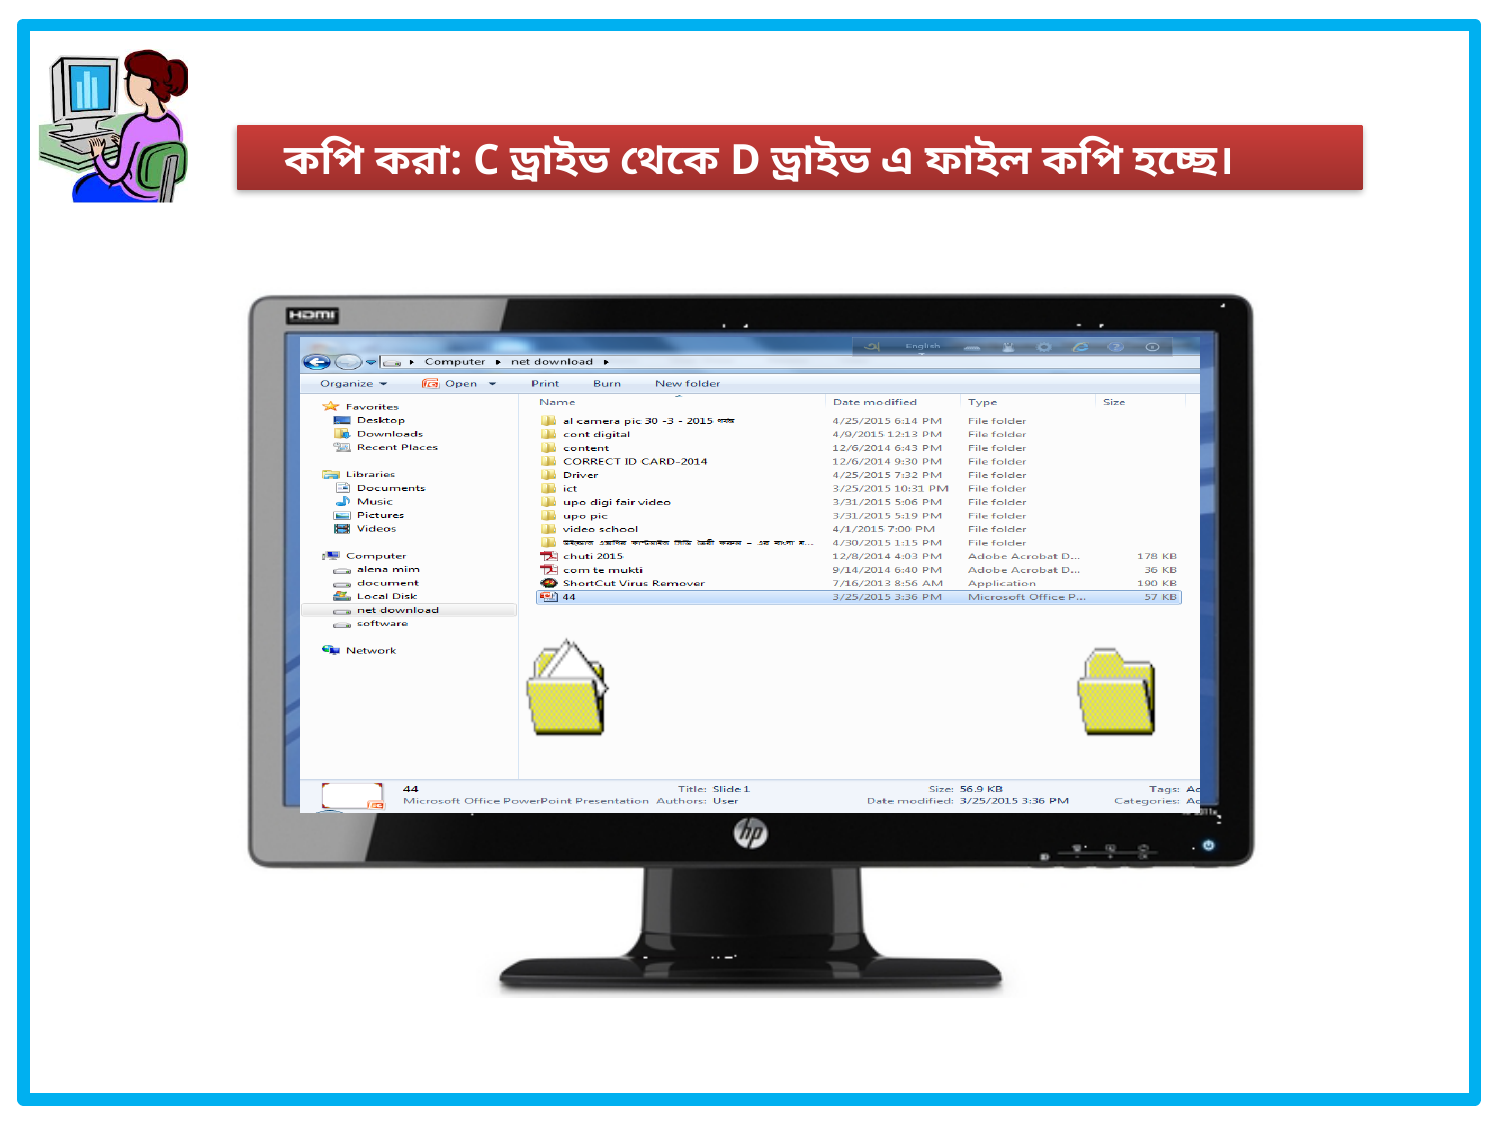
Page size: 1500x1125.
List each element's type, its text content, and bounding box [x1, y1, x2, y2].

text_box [237, 287, 1263, 999]
picture [512, 567, 1179, 763]
text_box কপি করা: C ড্রাইভ থেকে D ড্রাইভ এ ফাইল কপি হচ্ছে। [237, 125, 1363, 190]
picture [38, 49, 188, 203]
